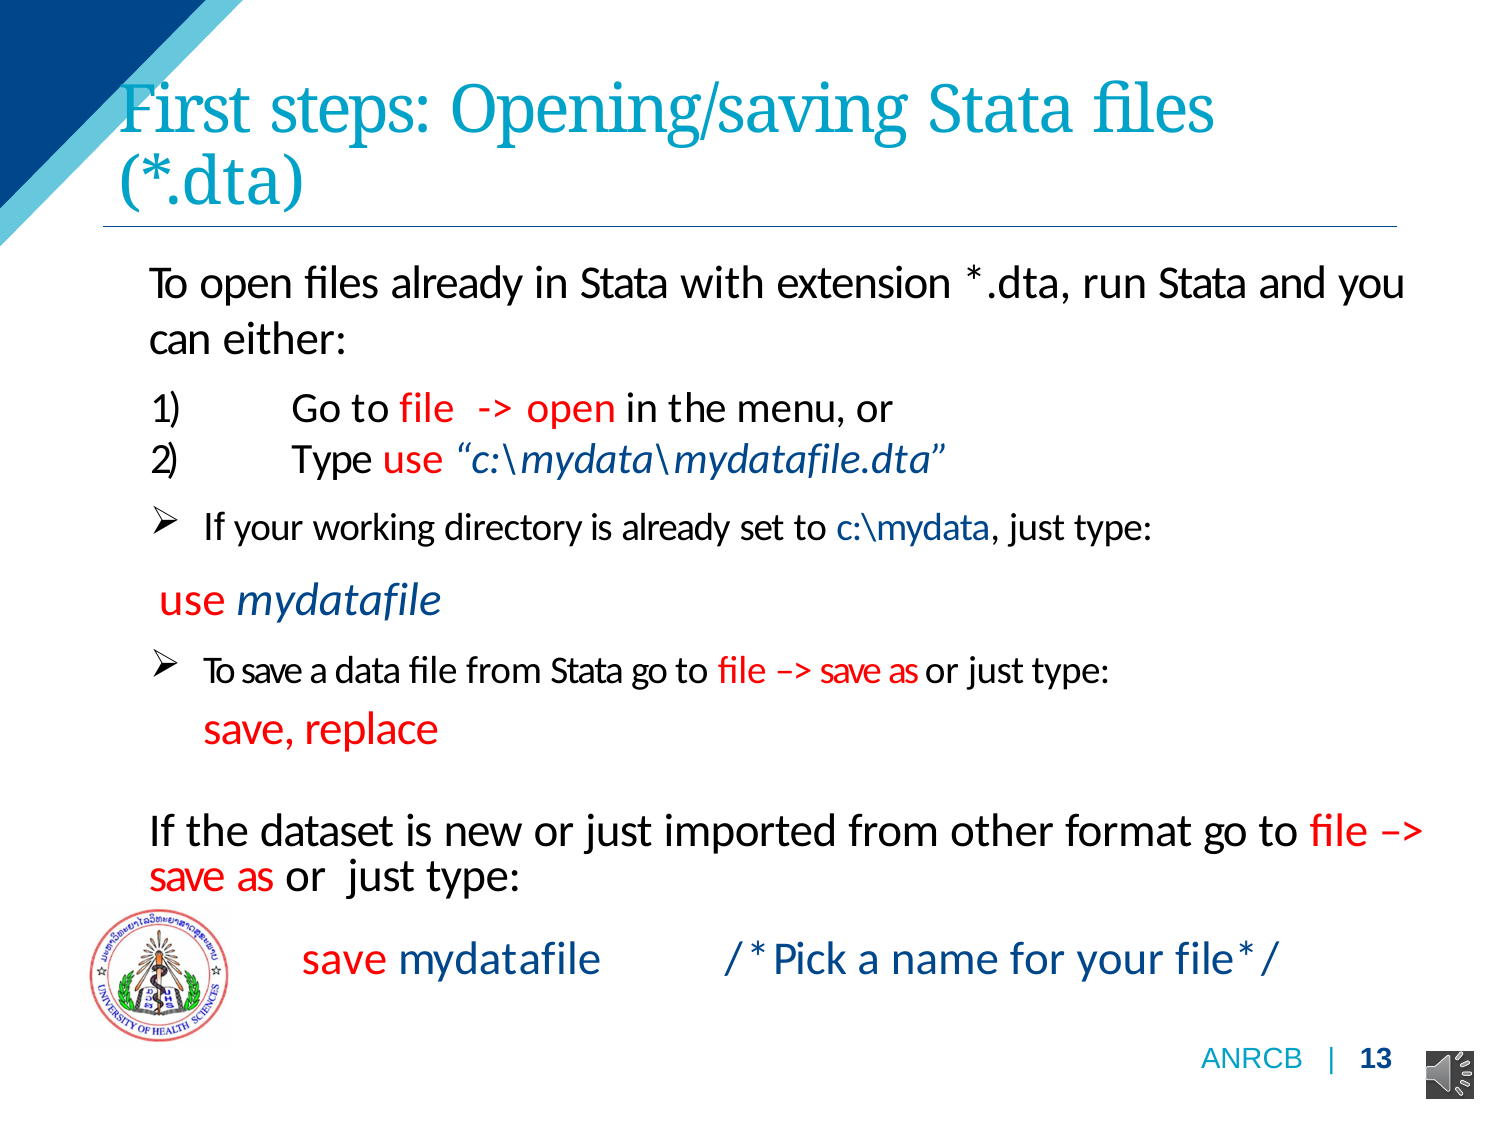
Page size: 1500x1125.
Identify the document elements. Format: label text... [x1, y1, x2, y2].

list To open files already in Stata with extension *.dta, run Stata and you can either: 1) Go to file -> open in the menu, or 2) Type use “c:\mydata\mydatafile.dta” If your working directory is already set to c:\mydata, just type: use mydatafile To save a data file from Stata go to file –> save as or just type: save, replace If the dataset is new or just imported from other format go to file –> save as or just type: save mydatafile /*Pick a name for your file*/ [133, 244, 1461, 1003]
title First steps: Opening/saving Stata files (*.dta) [103, 59, 1397, 227]
picture [1424, 1049, 1475, 1100]
slide_number ANRCB | 13 [1159, 1041, 1408, 1073]
picture [83, 903, 234, 1048]
